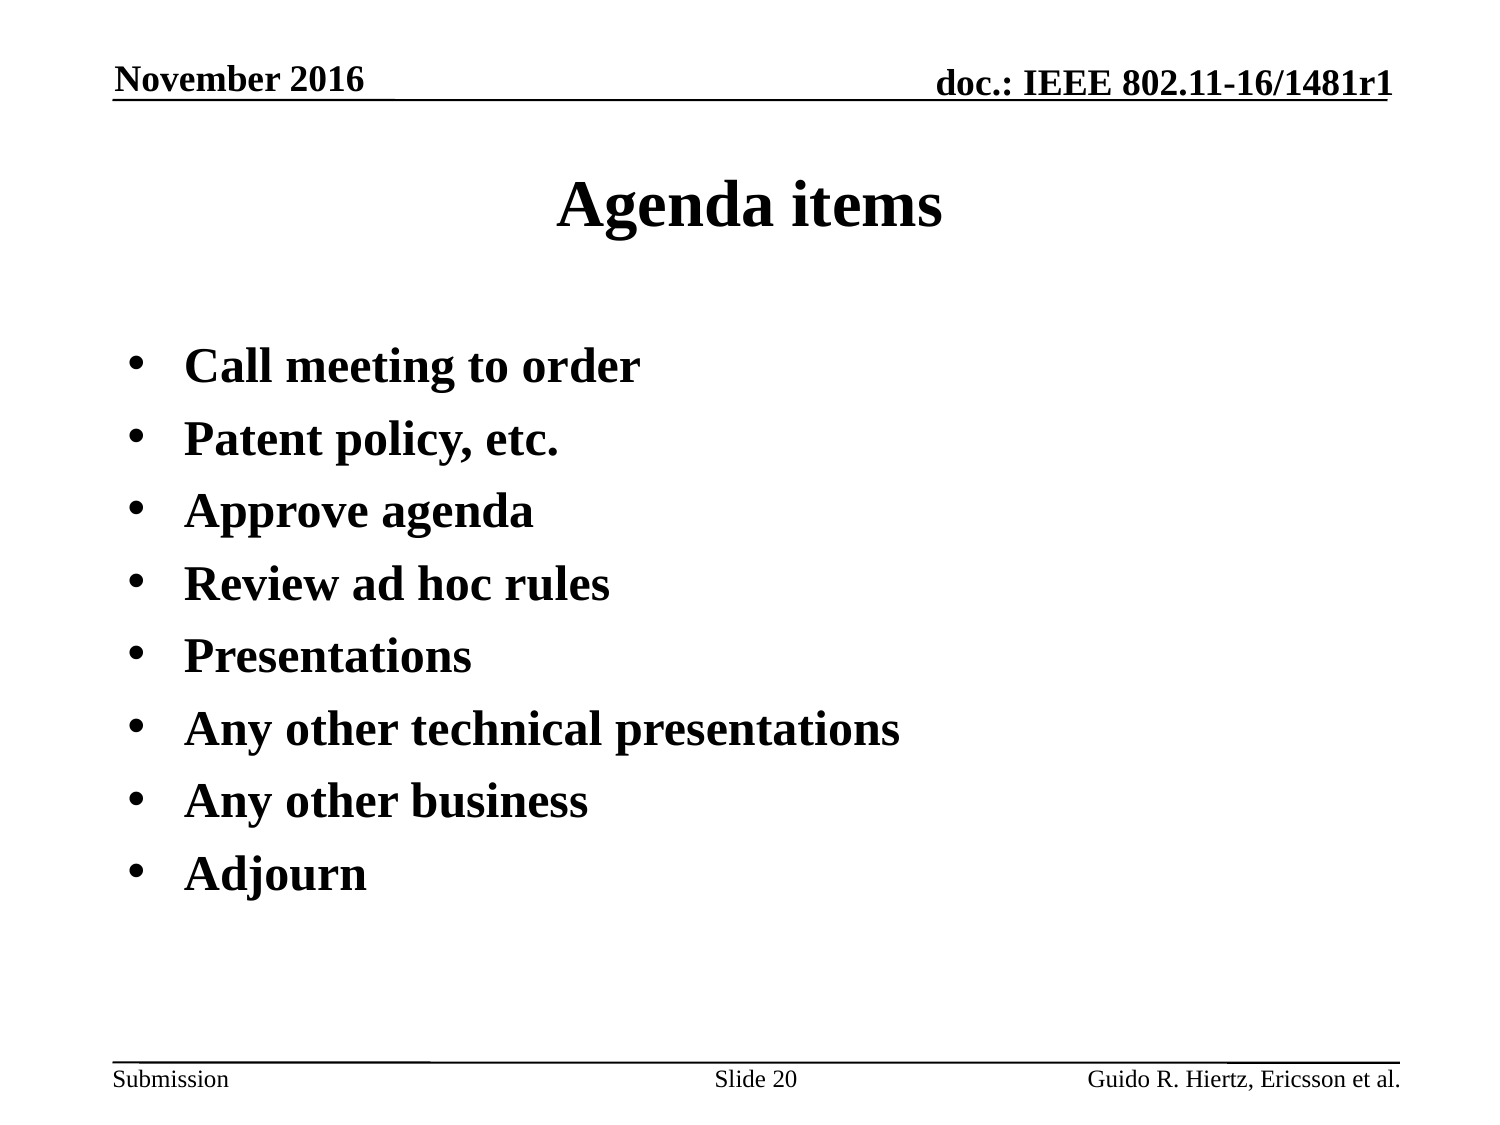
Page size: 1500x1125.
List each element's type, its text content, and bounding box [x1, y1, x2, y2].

slide_number Slide 20 [712, 1061, 800, 1123]
footer Guido R. Hiertz, Ericsson et al. [878, 1061, 1402, 1093]
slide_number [114, 54, 423, 100]
list Call meeting to order Patent policy, etc. Approve agenda Review ad hoc rules Presentations Any other technical presentations Any other business Adjourn [112, 324, 1400, 1000]
title Agenda items [112, 112, 1388, 288]
